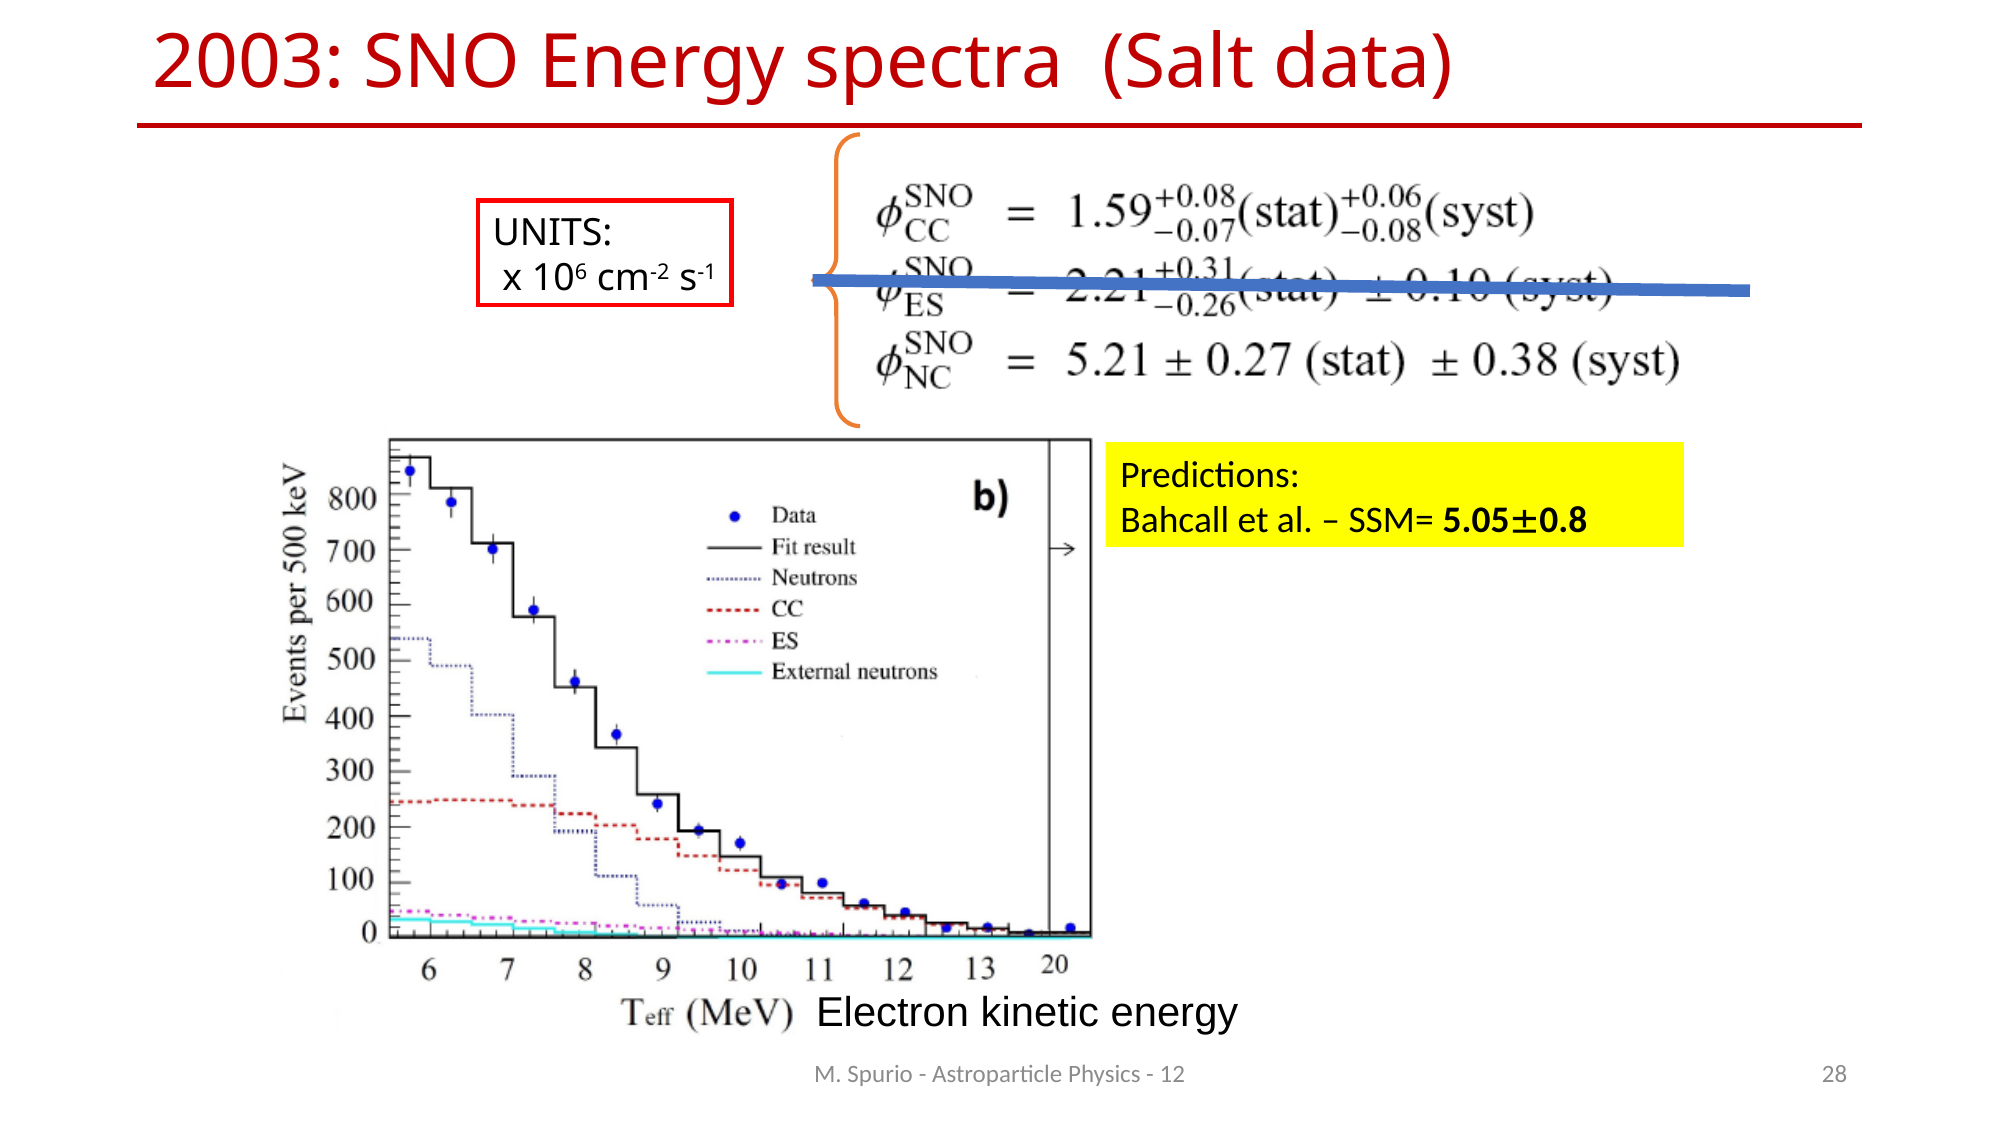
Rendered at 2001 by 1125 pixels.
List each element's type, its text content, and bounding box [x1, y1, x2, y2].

text_box UNITS: x 106 cm-2 s-1 [477, 200, 732, 306]
text_box [828, 134, 861, 274]
title 2003: SNO Energy spectra (Salt data) [137, 0, 1863, 128]
slide_number 28 [1412, 1042, 1863, 1103]
footer M. Spurio - Astroparticle Physics - 12 [662, 1042, 1338, 1103]
text_box Electron kinetic energy [1129, 977, 1254, 1042]
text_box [812, 280, 1750, 291]
text_box [832, 291, 860, 393]
picture [860, 176, 1684, 280]
text_box Predictions: Bahcall et al. – SSM= 5.050.8 [1129, 442, 1684, 547]
picture [280, 291, 1684, 1044]
